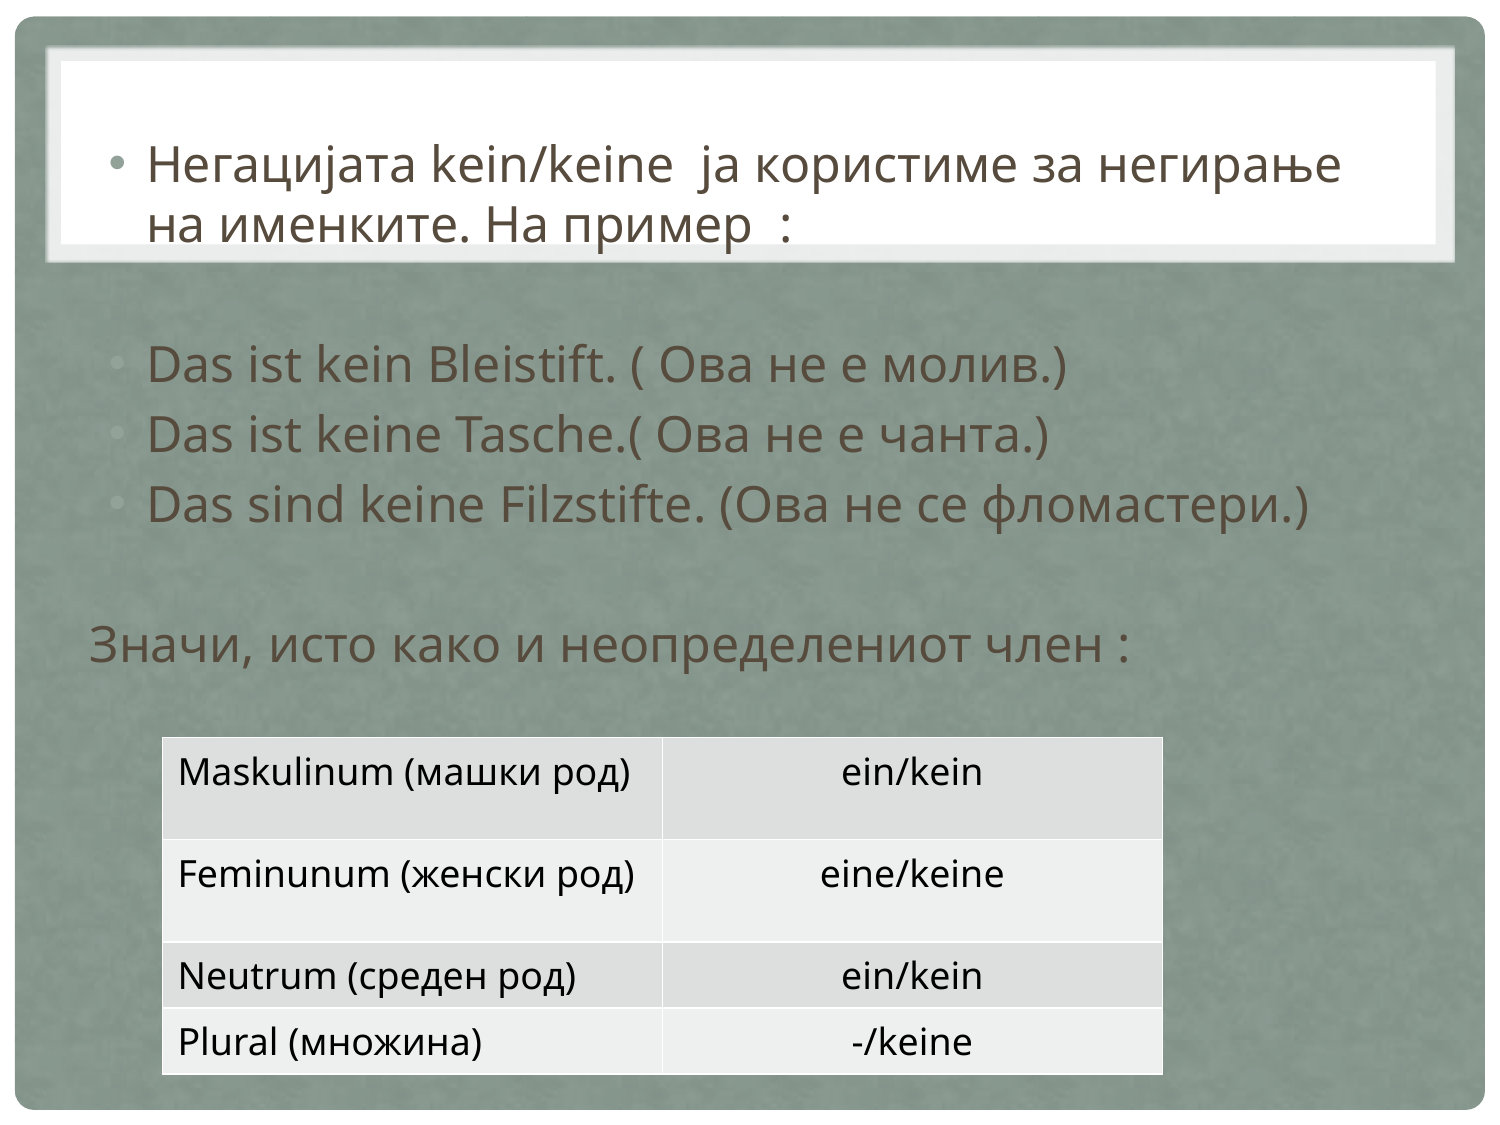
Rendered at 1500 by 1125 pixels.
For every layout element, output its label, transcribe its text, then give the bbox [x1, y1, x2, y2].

table_cell eine/keine [663, 840, 1162, 941]
table_cell ein/kein [663, 943, 1162, 1007]
table_header Maskulinum (машки род) [163, 738, 662, 839]
table_header ein/kein [663, 738, 1162, 839]
table_cell -/keine [663, 1009, 1162, 1073]
text_box Негацијата kein/keine ја користиме за негирање на именките. На пример : Das ist kein Bleistift. ( Ова не е молив.) Das ist keine Tasche.( Ова не е чанта.) Das sind keine Filzstifte. (Ова не се фломастери.) Значи, исто како и неопределениот член : [75, 125, 1425, 1005]
table_cell Feminunum (женски род) [163, 840, 662, 941]
table_cell Plural (множина) [163, 1009, 662, 1073]
picture [14, 16, 1485, 1110]
table_cell Neutrum (среден род) [163, 943, 662, 1007]
